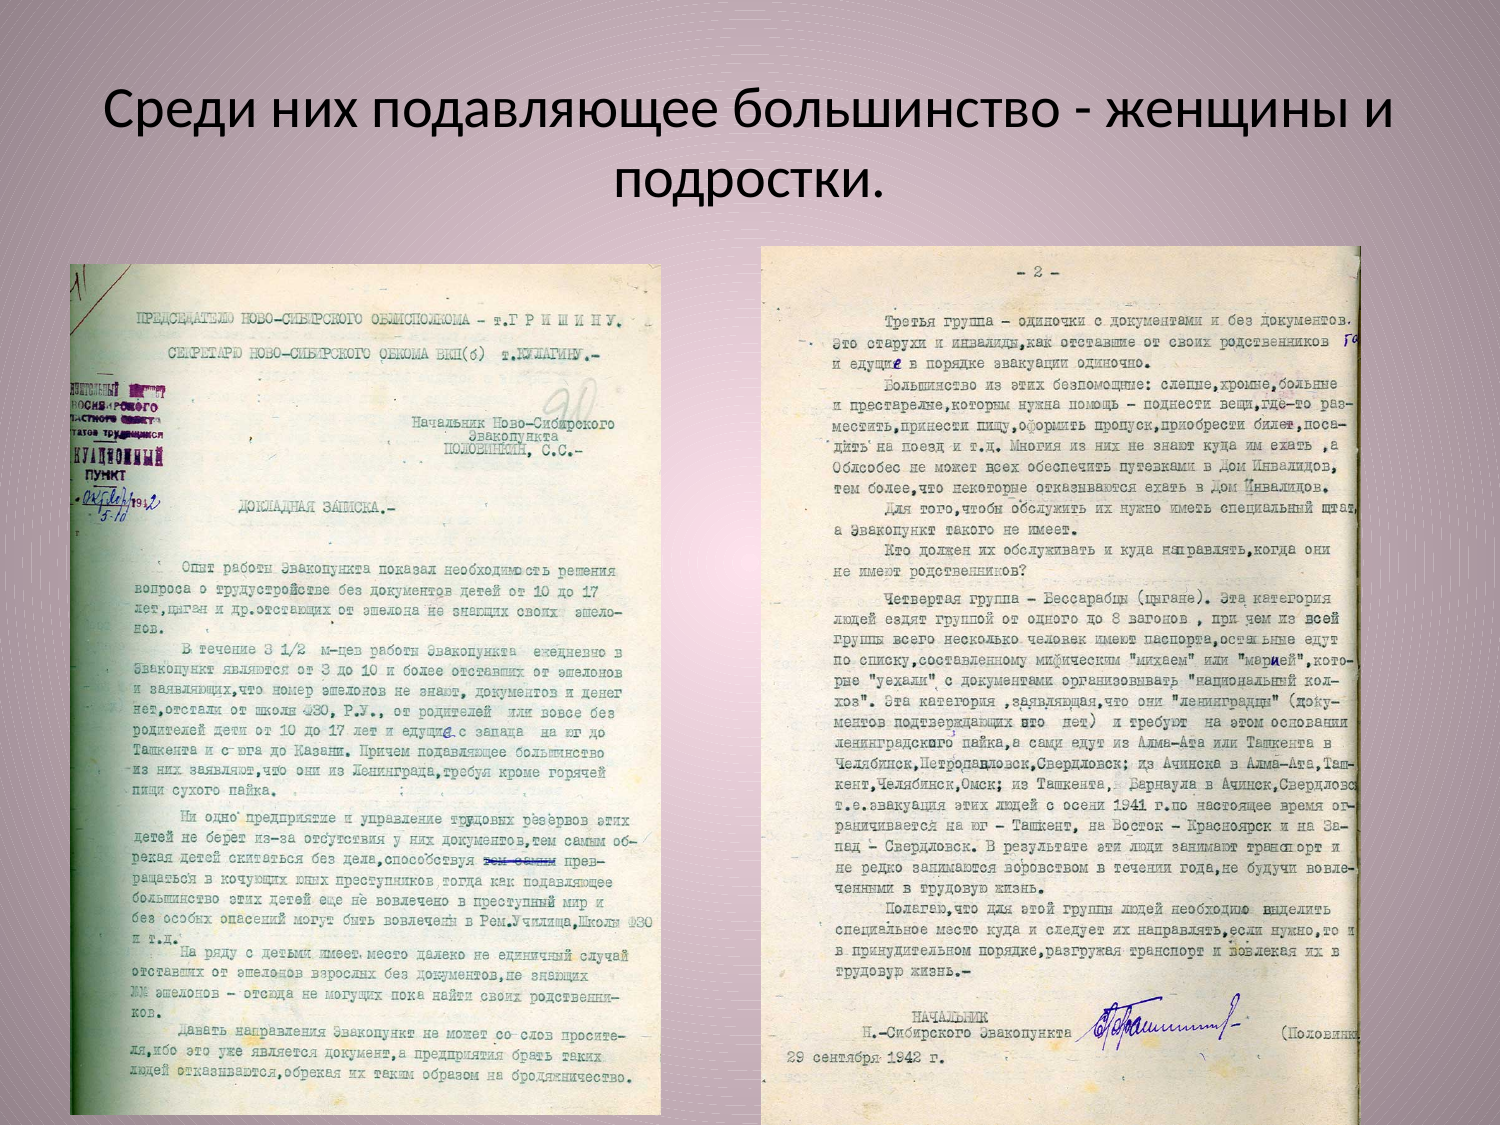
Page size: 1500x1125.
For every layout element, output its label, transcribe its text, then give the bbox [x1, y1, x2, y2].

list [69, 264, 662, 1116]
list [761, 245, 1362, 1125]
title Среди них подавляющее большинство - женщины и подростки. [75, 45, 1425, 233]
